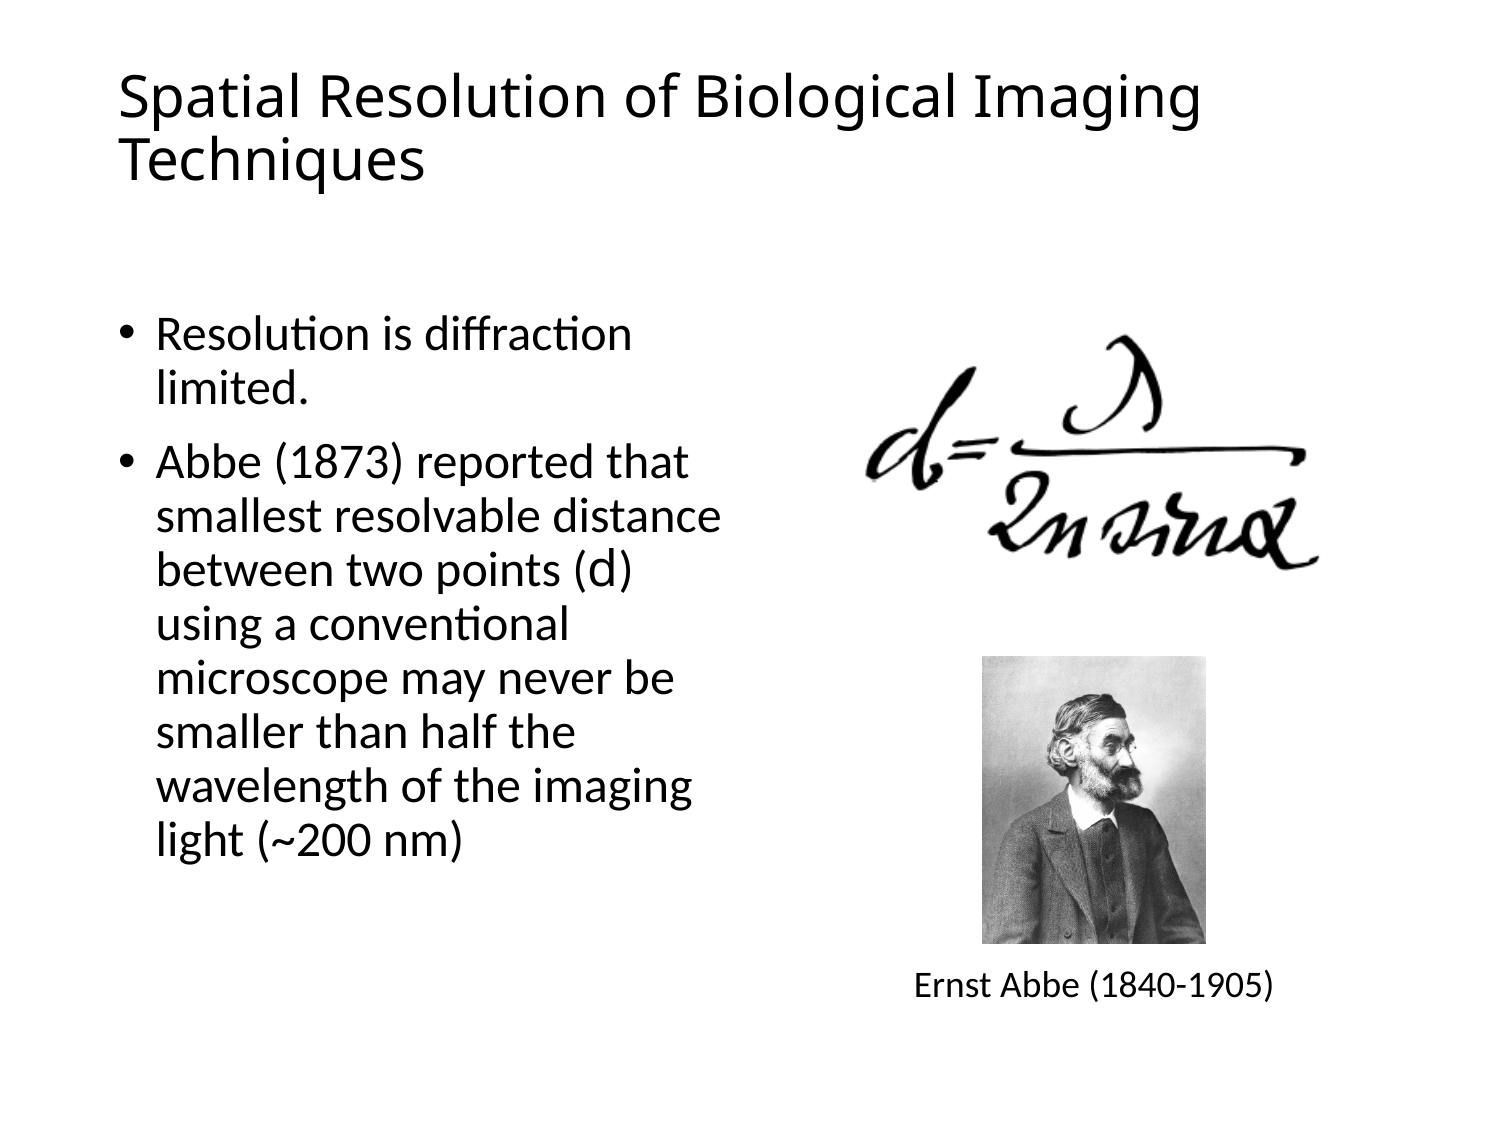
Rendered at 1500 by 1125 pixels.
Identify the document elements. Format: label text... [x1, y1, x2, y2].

picture [856, 299, 1332, 600]
text_box Ernst Abbe (1840-1905) [899, 952, 1290, 1013]
title Spatial Resolution of Biological Imaging Techniques [103, 59, 1397, 278]
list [982, 656, 1206, 944]
list Resolution is diffraction limited. Abbe (1873) reported that smallest resolvable distance between two points (d) using a conventional microscope may never be smaller than half the wavelength of the imaging light (~200 nm) [103, 299, 741, 1014]
